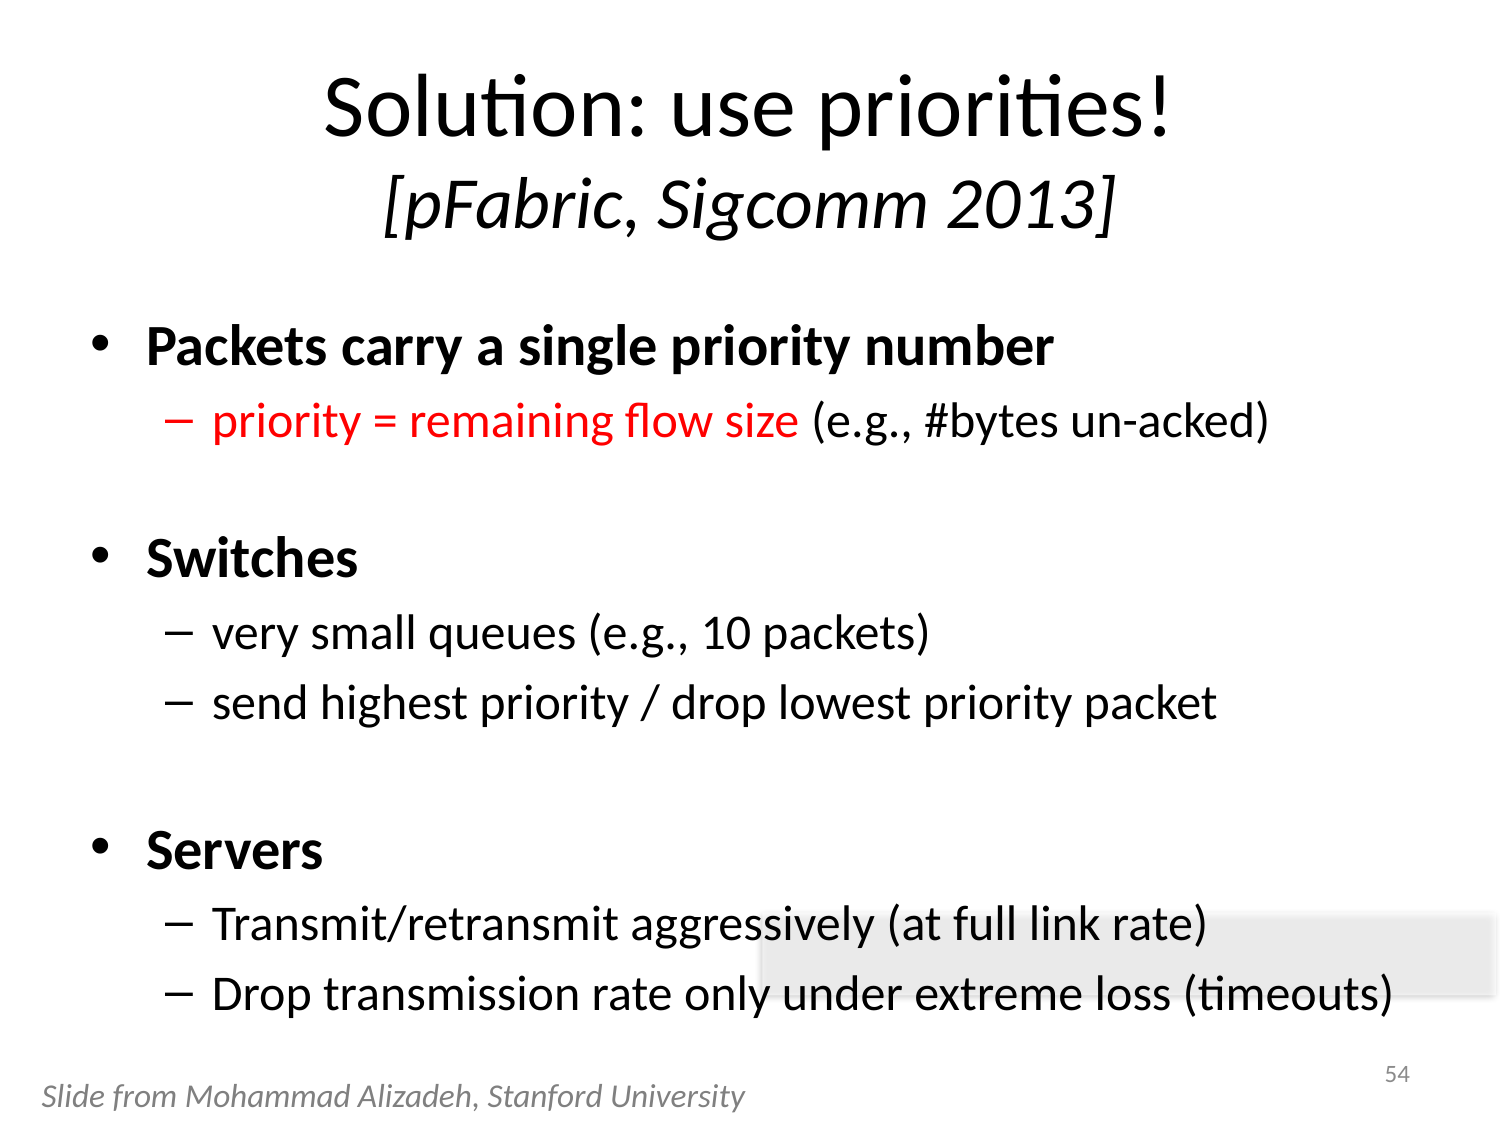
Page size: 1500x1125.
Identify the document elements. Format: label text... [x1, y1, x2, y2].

slide_number 54 [1074, 1042, 1425, 1103]
text_box Packets carry a single priority number priority = remaining flow size (e.g., #bytes un-acked) Switches very small queues (e.g., 10 packets) send highest priority / drop lowest priority packet Servers Transmit/retransmit aggressively (at full link rate) Drop transmission rate only under extreme loss (timeouts) [74, 299, 1500, 1075]
title Solution: use priorities! [pFabric, Sigcomm 2013] [75, 38, 1425, 251]
text_box Slide from Mohammad Alizadeh, Stanford University [26, 1066, 769, 1122]
